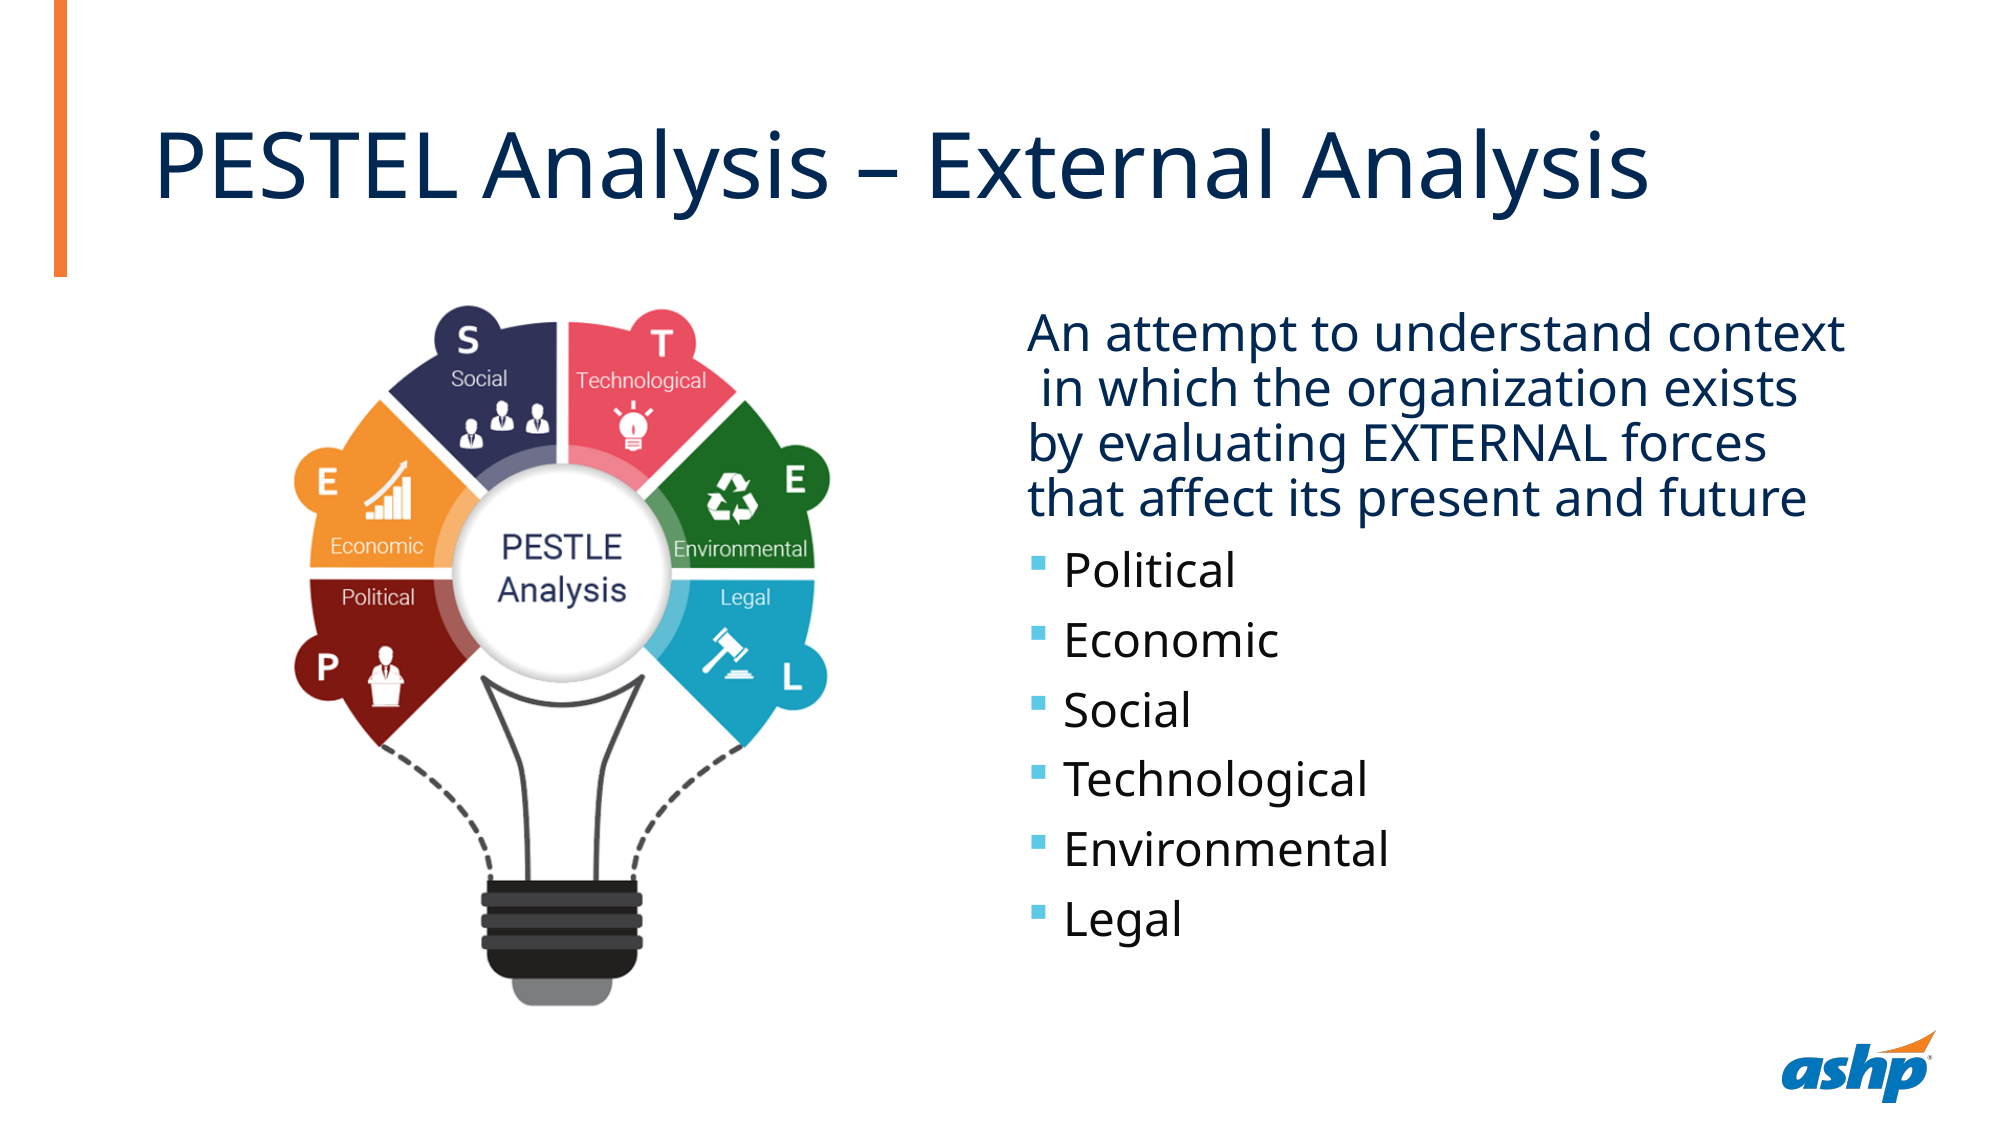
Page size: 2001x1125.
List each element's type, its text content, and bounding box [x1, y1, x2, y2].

title PESTEL Analysis – External Analysis [137, 59, 1863, 278]
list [278, 299, 847, 1014]
picture [1782, 1030, 1936, 1103]
list An attempt to understand context in which the organization exists by evaluating EXTERNAL forces that affect its present and future Political Economic Social Technological Environmental Legal [1012, 299, 1863, 1014]
